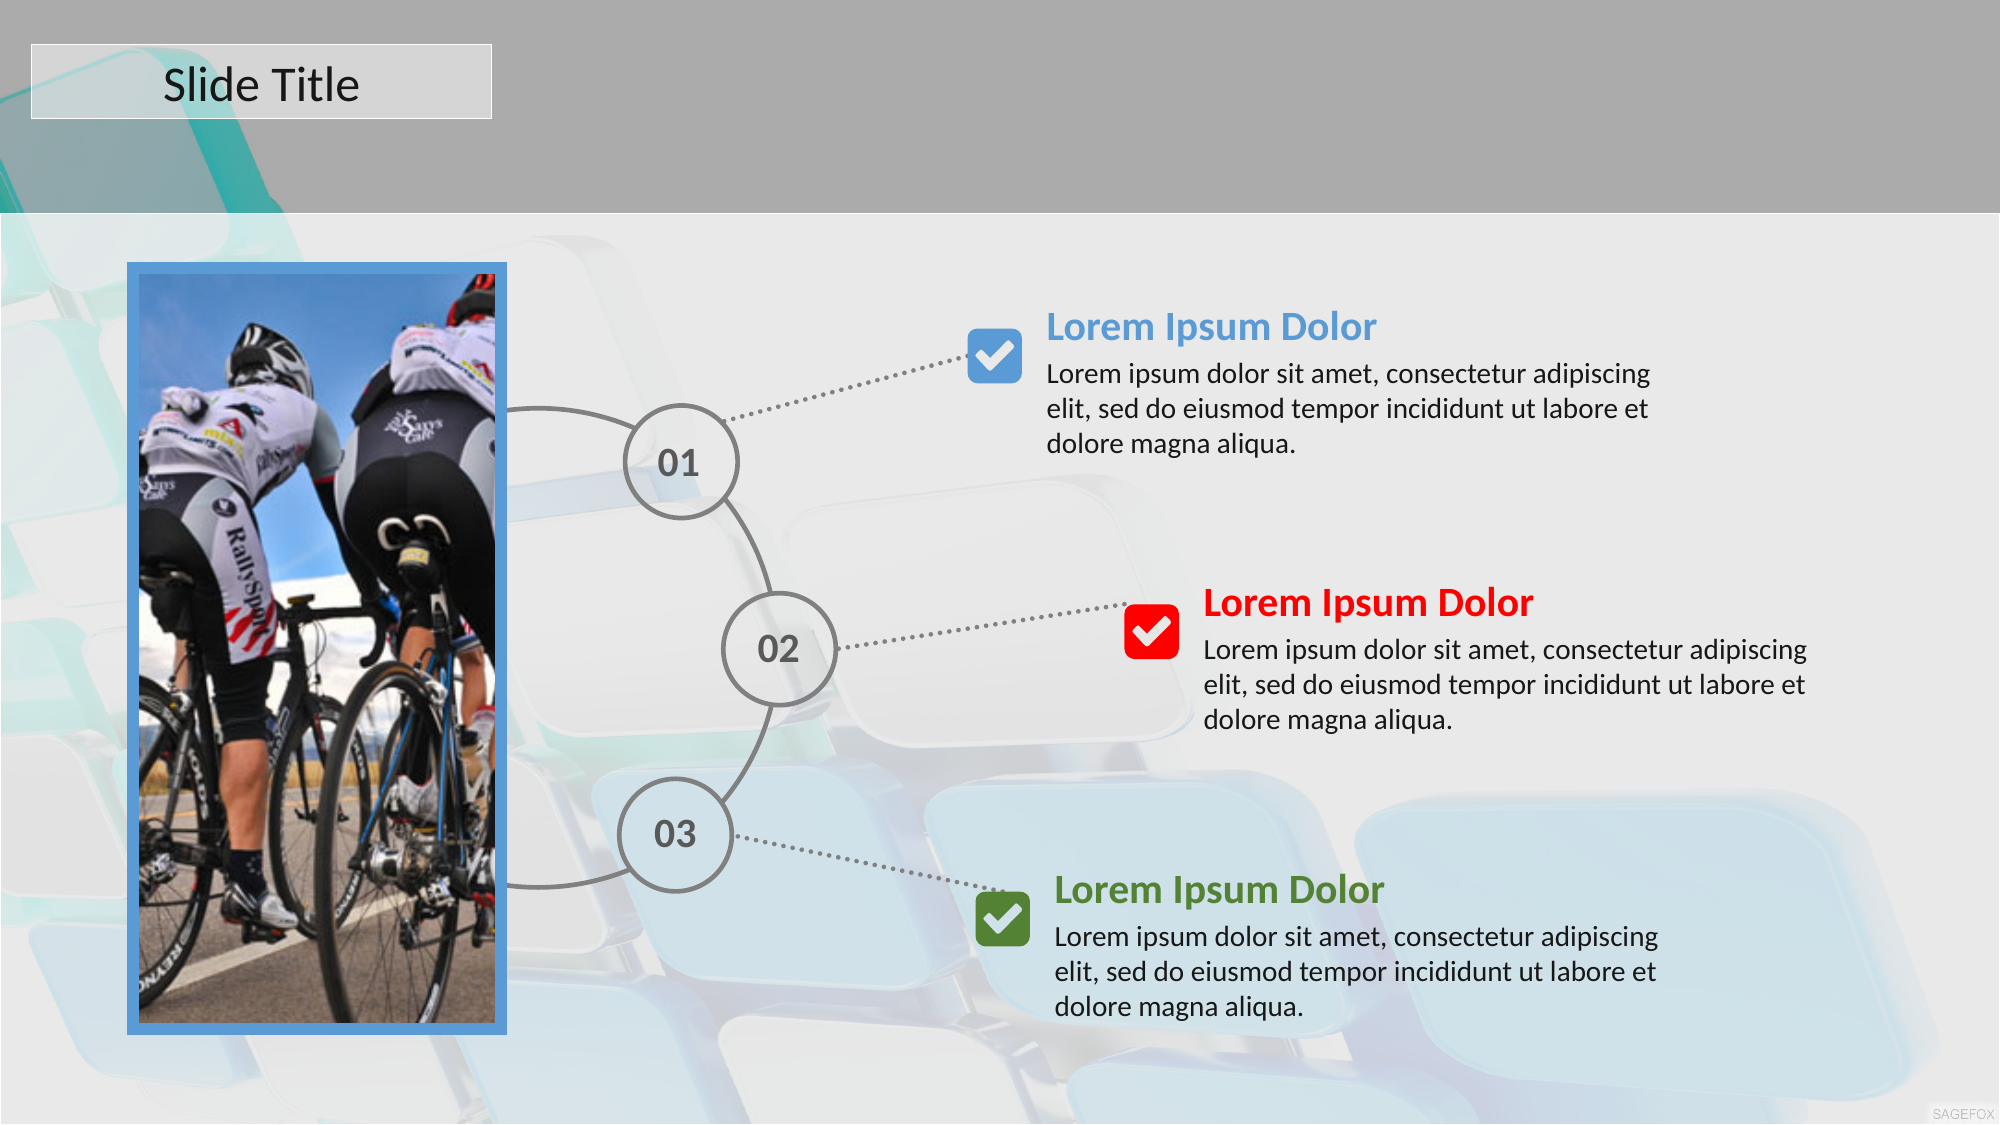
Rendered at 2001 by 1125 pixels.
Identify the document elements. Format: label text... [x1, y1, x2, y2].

text_box 02 [742, 618, 829, 684]
text_box 03 [639, 804, 726, 869]
text_box [619, 778, 723, 892]
text_box Lorem Ipsum Dolor Lorem ipsum dolor sit amet, consectetur adipiscing elit, sed do eiusmod tempor incididunt ut labore et dolore magna aliqua. [1203, 574, 1821, 736]
text_box 01 [642, 432, 730, 498]
text_box [502, 407, 636, 888]
text_box [625, 405, 730, 519]
text_box Slide Title [31, 44, 492, 119]
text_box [721, 328, 968, 422]
text_box [968, 328, 1022, 384]
text_box [132, 267, 502, 1030]
text_box [0, 213, 2000, 1125]
text_box [1124, 604, 1179, 660]
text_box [835, 604, 1125, 650]
text_box Lorem Ipsum Dolor Lorem ipsum dolor sit amet, consectetur adipiscing elit, sed do eiusmod tempor incididunt ut labore et dolore magna aliqua. [1046, 298, 1664, 460]
text_box [538, 647, 773, 803]
text_box [829, 622, 836, 676]
text_box Lorem Ipsum Dolor Lorem ipsum dolor sit amet, consectetur adipiscing elit, sed do eiusmod tempor incididunt ut labore et dolore magna aliqua. [1054, 861, 1672, 1023]
text_box [537, 498, 772, 648]
text_box [730, 433, 738, 491]
text_box [723, 593, 827, 706]
text_box [726, 810, 732, 861]
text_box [731, 835, 976, 892]
text_box [975, 891, 1030, 947]
